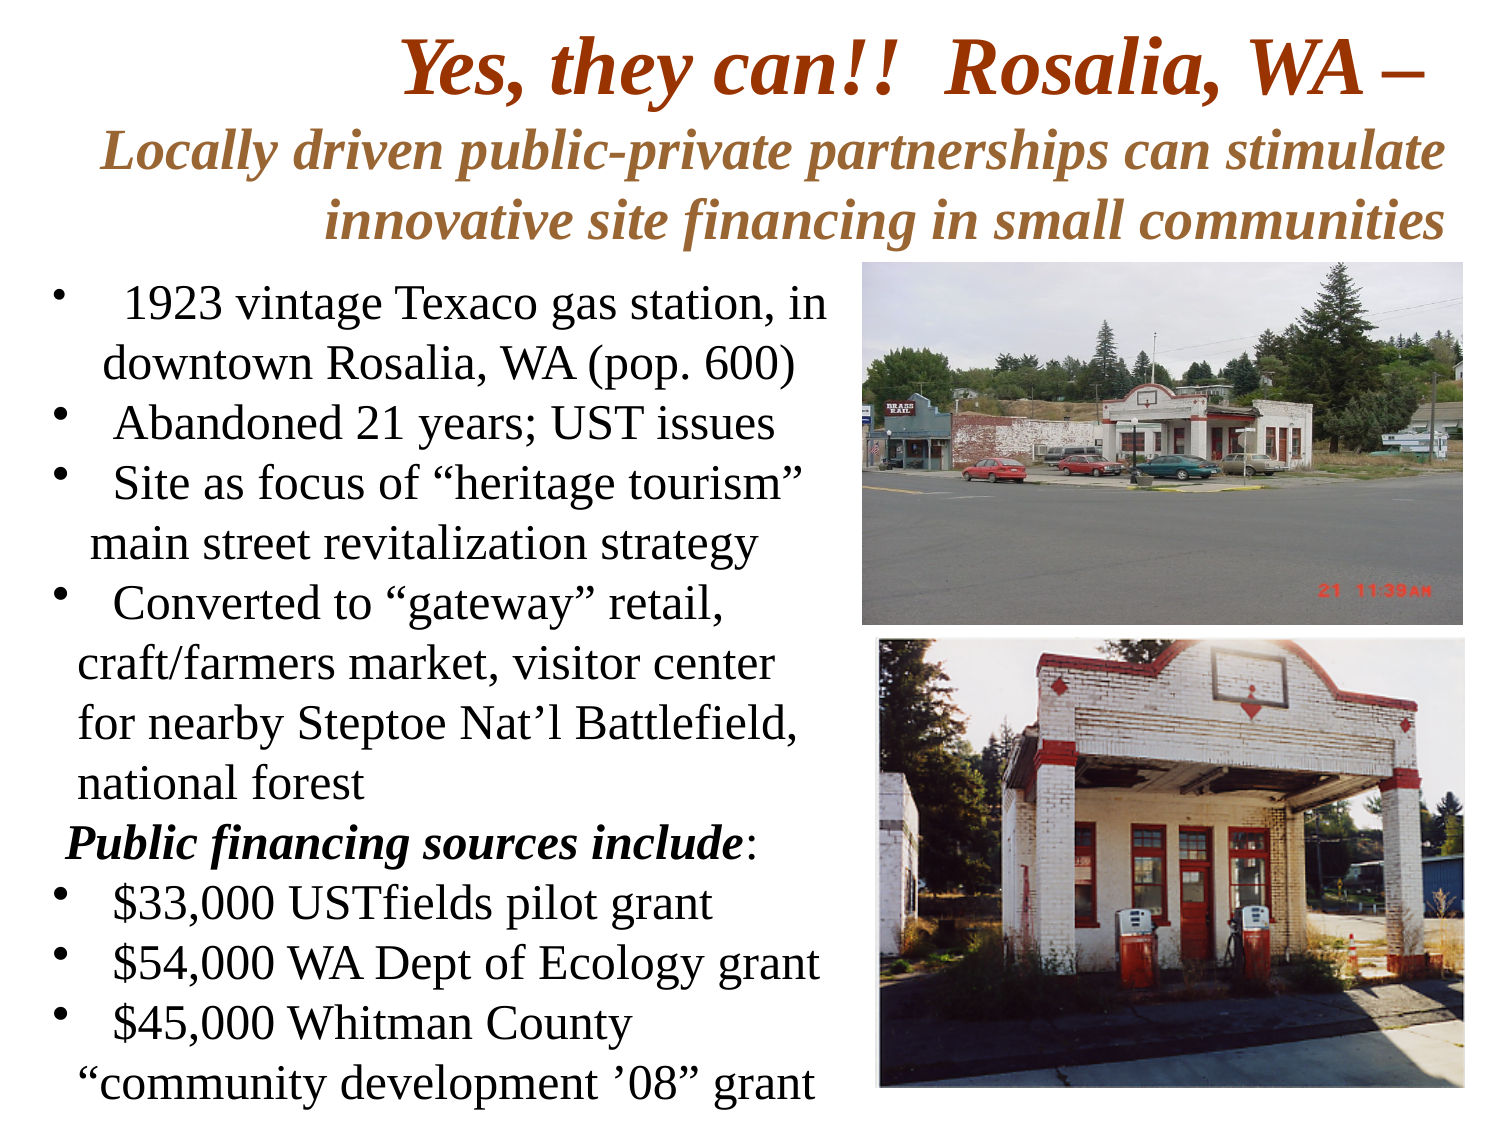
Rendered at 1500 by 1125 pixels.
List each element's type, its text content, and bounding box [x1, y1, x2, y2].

text_box [37, 212, 513, 224]
picture [874, 637, 1465, 1089]
title Yes, they can!! Rosalia, WA – Locally driven public-private partnerships can stimulate innovative site financing in small communities [24, 37, 1463, 226]
text_box [24, 224, 875, 266]
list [862, 262, 1463, 626]
text_box 1923 vintage Texaco gas station, in downtown Rosalia, WA (pop. 600) Abandoned 21 years; UST issues Site as focus of “heritage tourism” main street revitalization strategy Converted to “gateway” retail, craft/farmers market, visitor center for nearby Steptoe Nat’l Battlefield, national forest Public financing sources include: $33,000 USTfields pilot grant $54,000 WA Dept of Ecology grant $45,000 Whitman County “community development ’08” grant [37, 262, 863, 1125]
